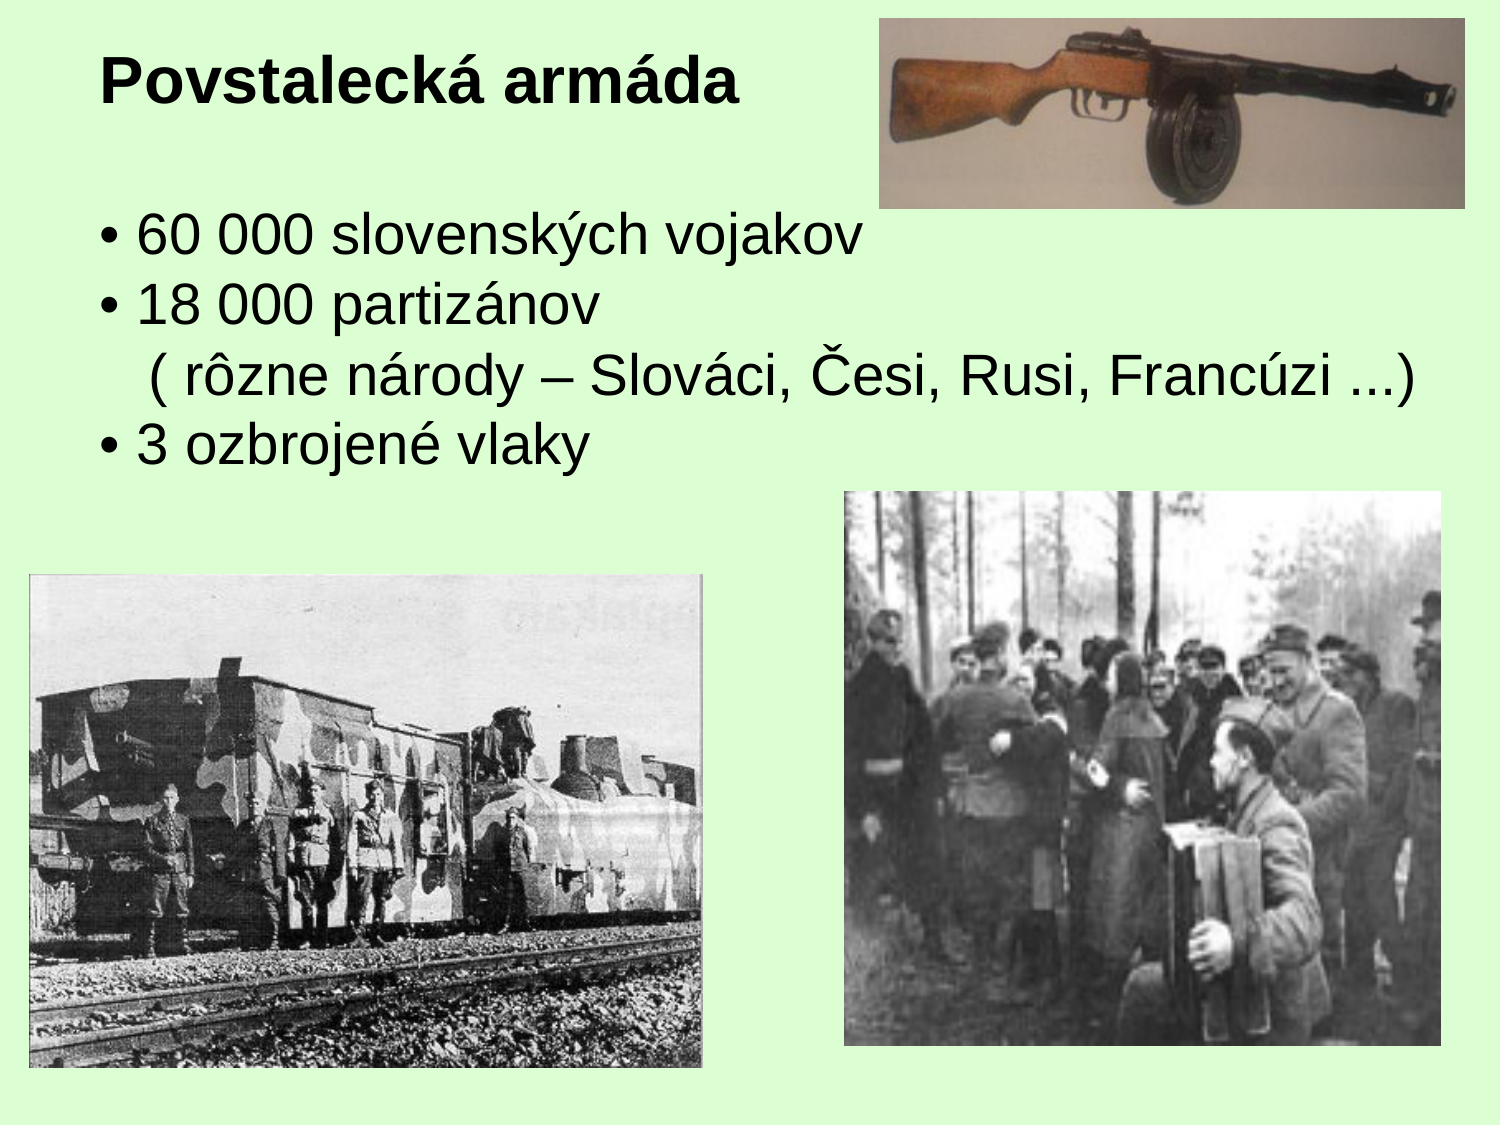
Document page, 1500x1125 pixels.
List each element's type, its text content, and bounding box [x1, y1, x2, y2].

picture [844, 491, 1441, 1046]
text_box Povstalecká armáda • 60 000 slovenských vojakov • 18 000 partizánov ( rôzne národy – Slováci, Česi, Rusi, Francúzi ...) • 3 ozbrojené vlaky [85, 29, 1434, 484]
picture [29, 573, 704, 1068]
picture [879, 18, 1465, 209]
